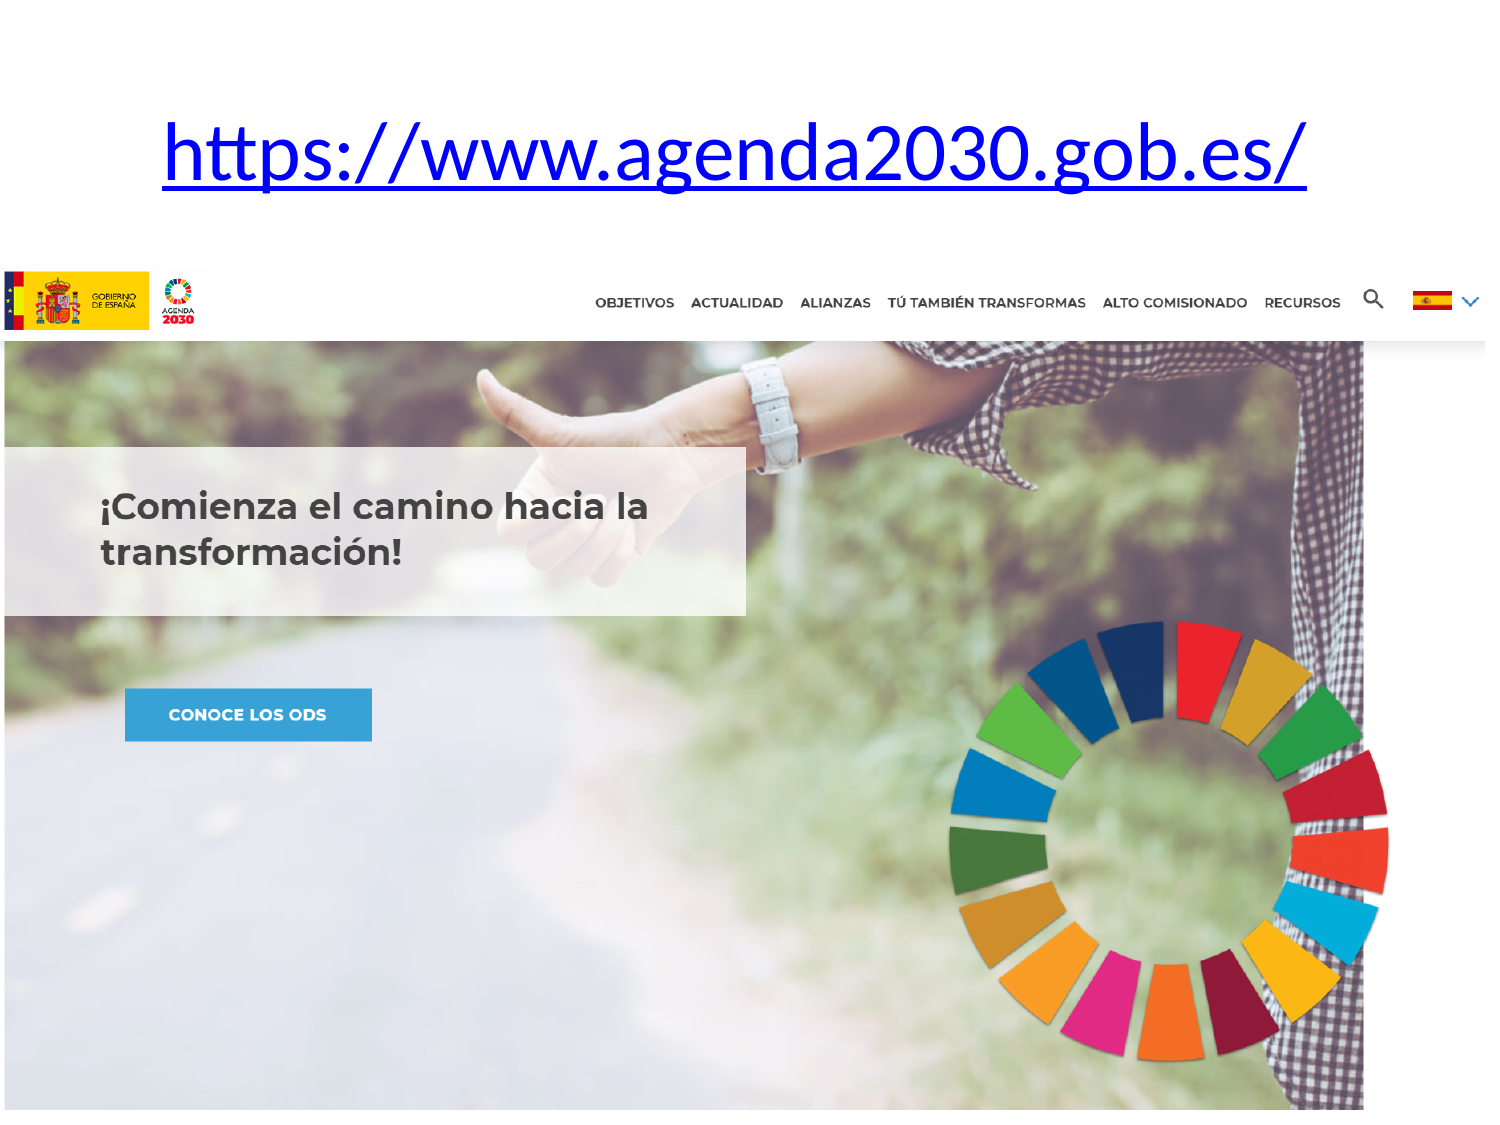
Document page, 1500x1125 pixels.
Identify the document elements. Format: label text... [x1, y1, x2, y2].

picture [0, 266, 1486, 1111]
text_box https://www.agenda2030.gob.es/ [147, 90, 1365, 205]
